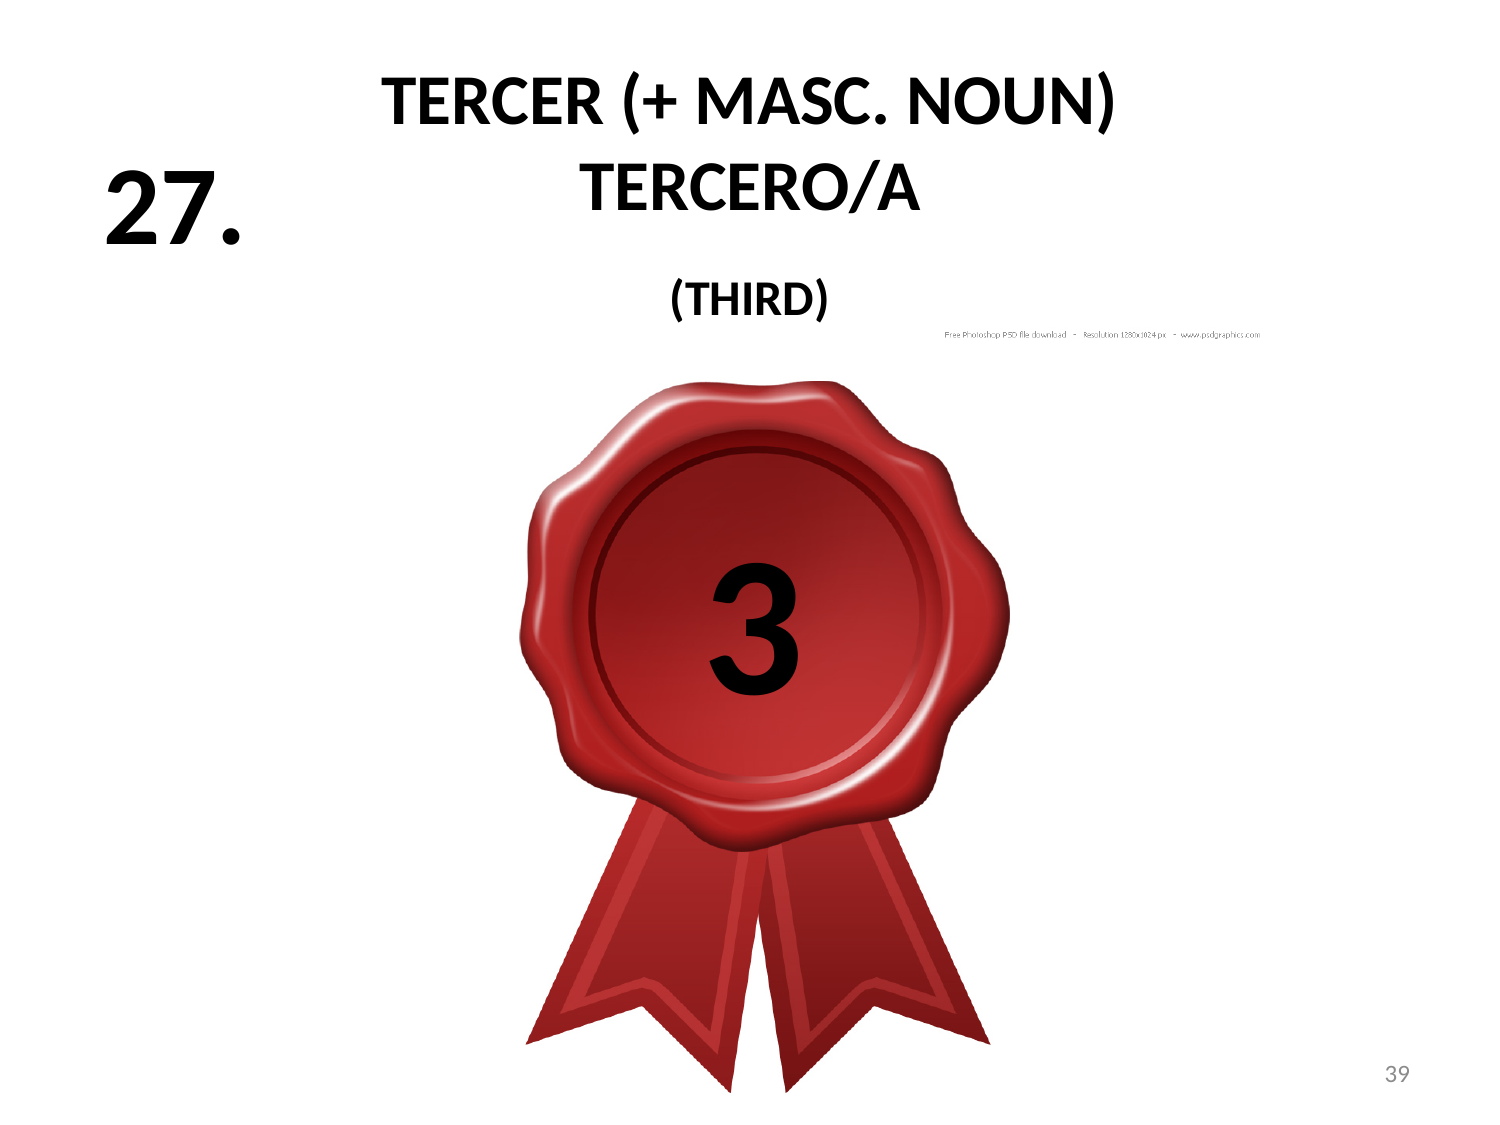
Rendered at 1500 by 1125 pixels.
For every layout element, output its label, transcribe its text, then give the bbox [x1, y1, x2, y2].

text_box 27. [88, 124, 263, 275]
title TERCER (+ MASC. NOUN) TERCERO/A [75, 45, 1425, 233]
text_box (THIRD) [654, 257, 845, 326]
slide_number 39 [1270, 1042, 1425, 1103]
picture [274, 327, 1266, 1120]
